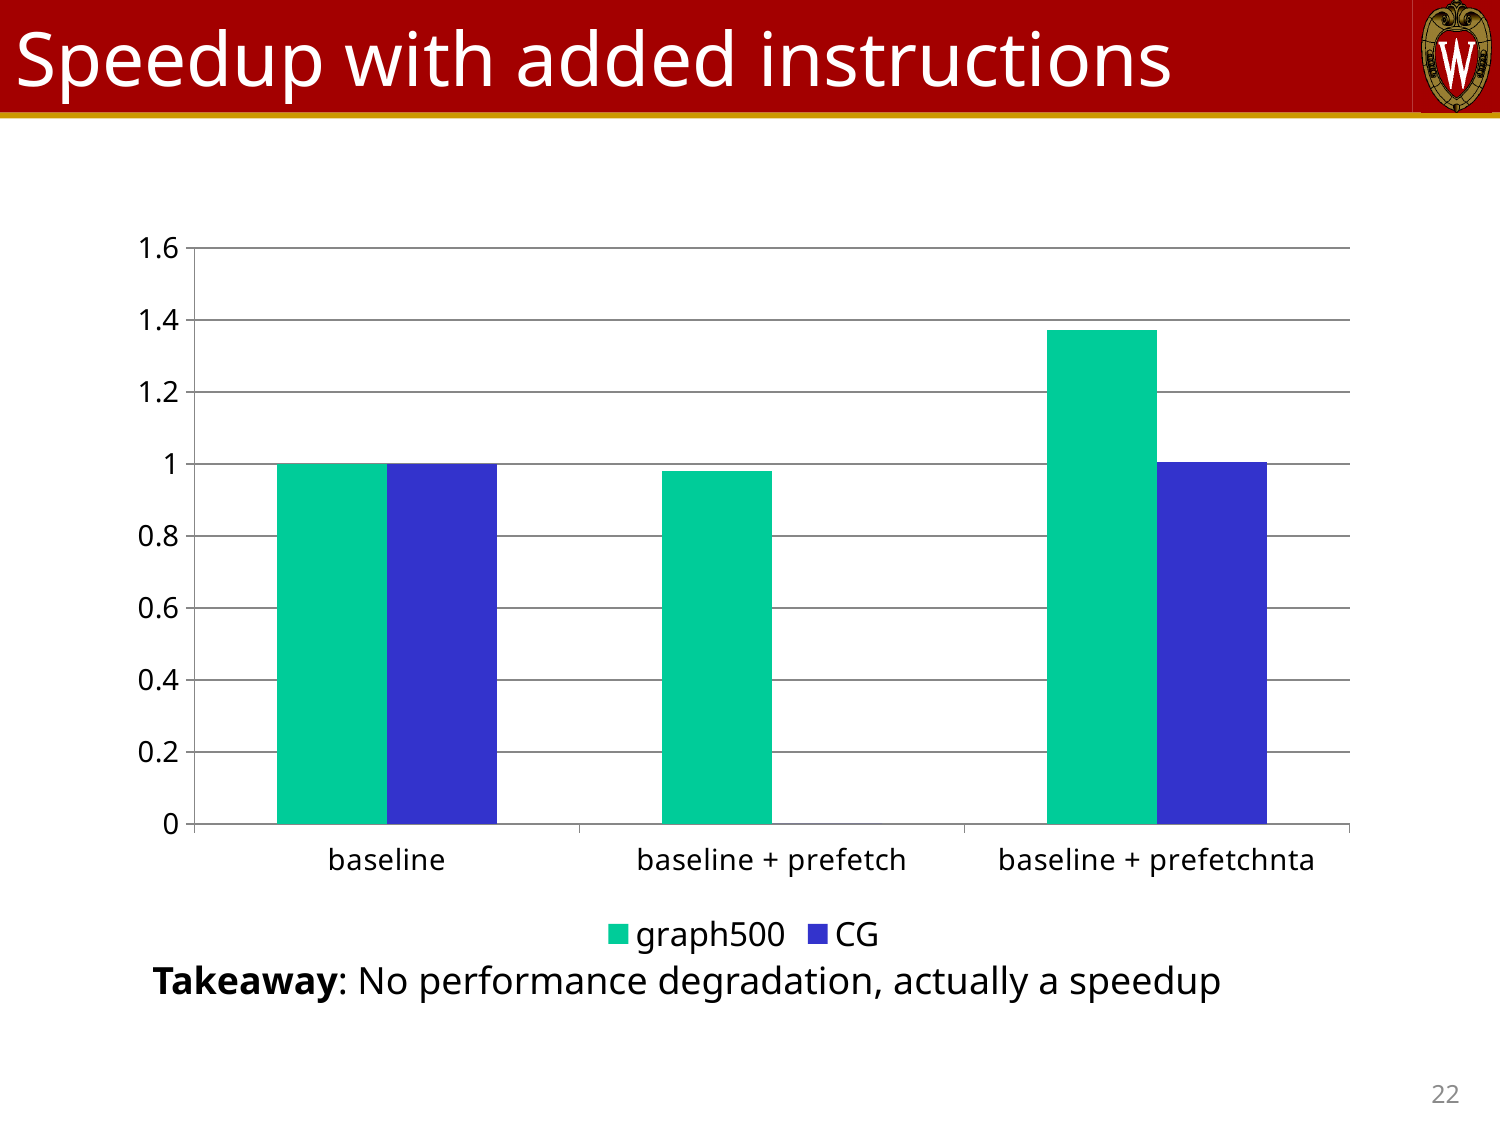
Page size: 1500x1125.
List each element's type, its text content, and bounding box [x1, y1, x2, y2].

slide_number 22 [1125, 1065, 1475, 1125]
chart [112, 212, 1376, 963]
text_box Takeaway: No performance degradation, actually a speedup [137, 970, 1375, 1010]
title Speedup with added instructions [0, 0, 1413, 113]
picture [1421, 0, 1492, 113]
